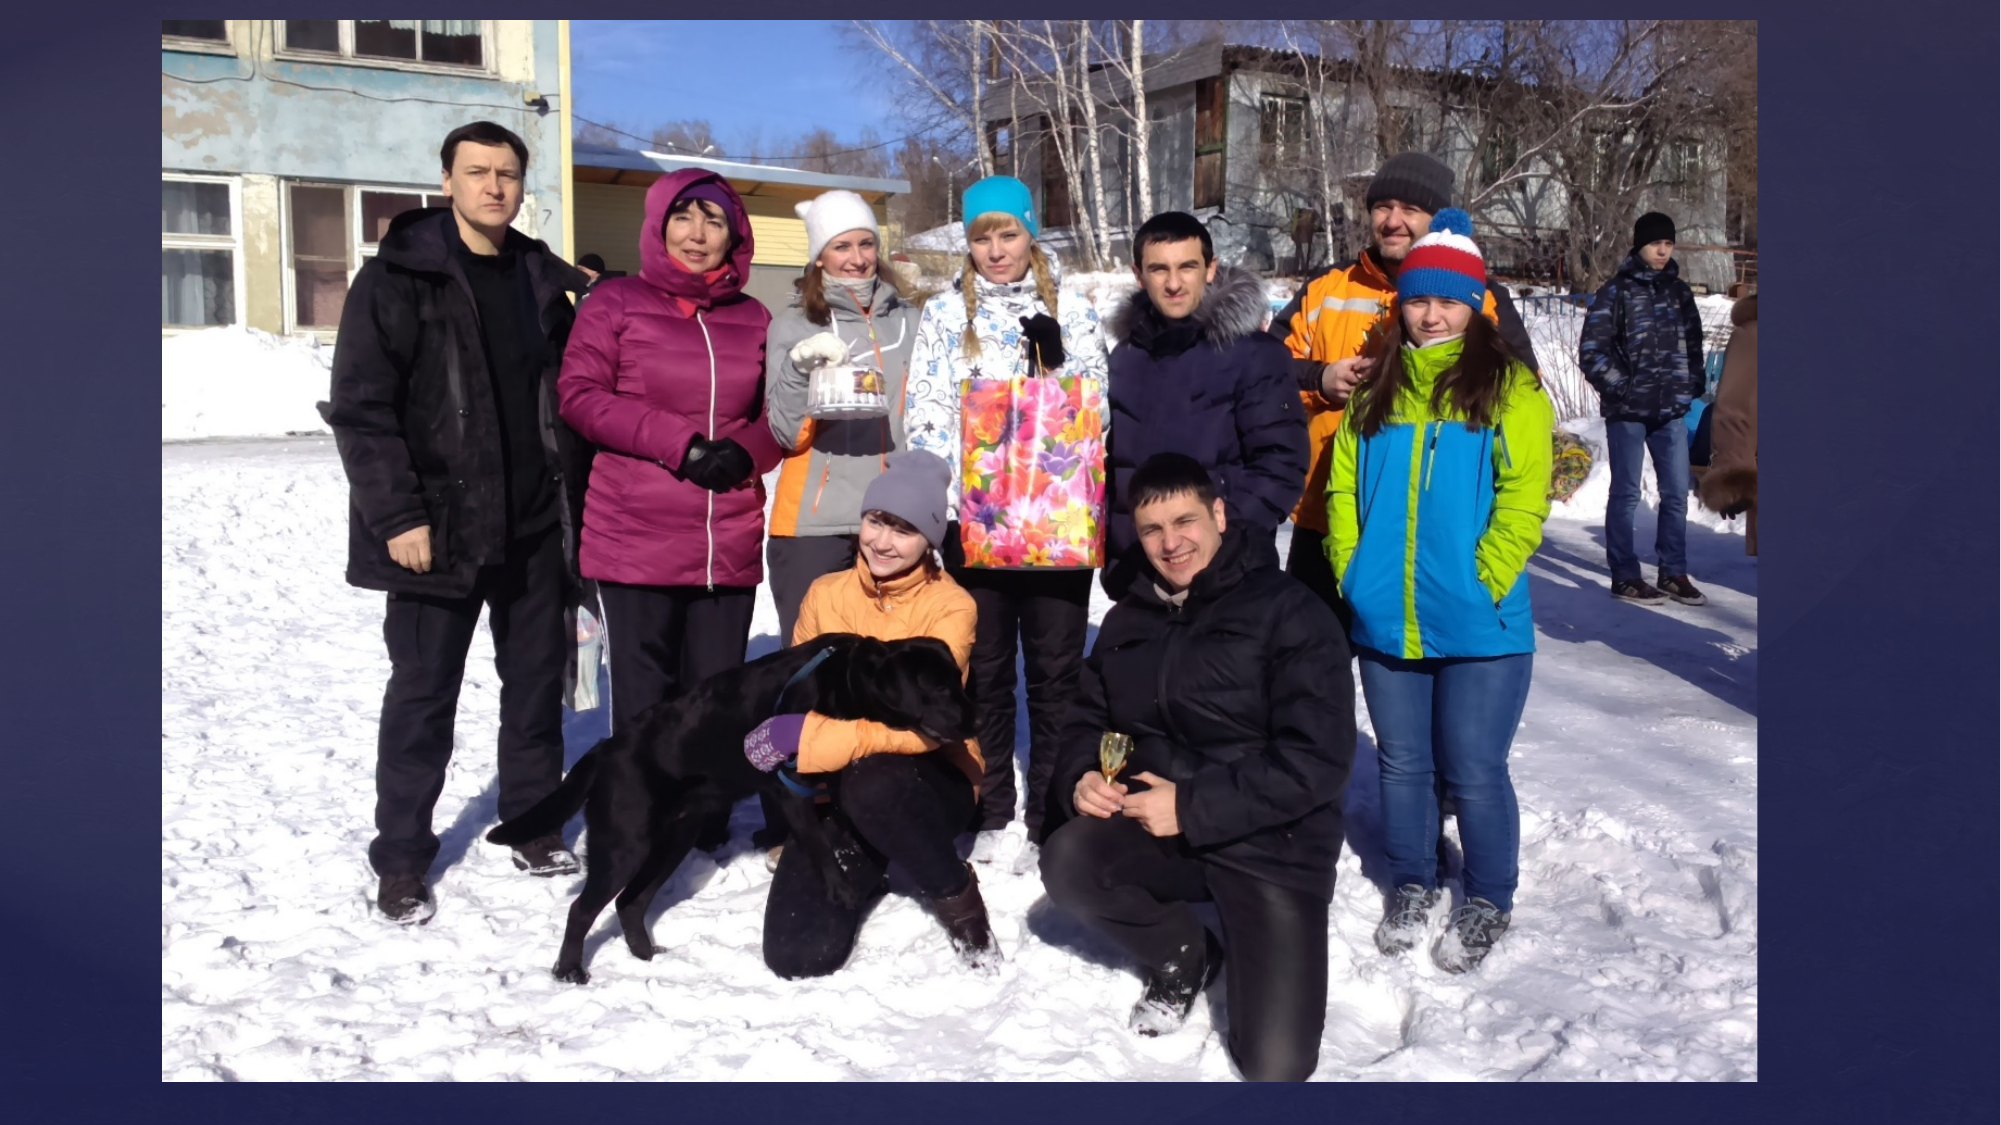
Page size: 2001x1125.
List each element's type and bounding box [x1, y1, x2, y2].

list [161, 19, 1758, 1083]
